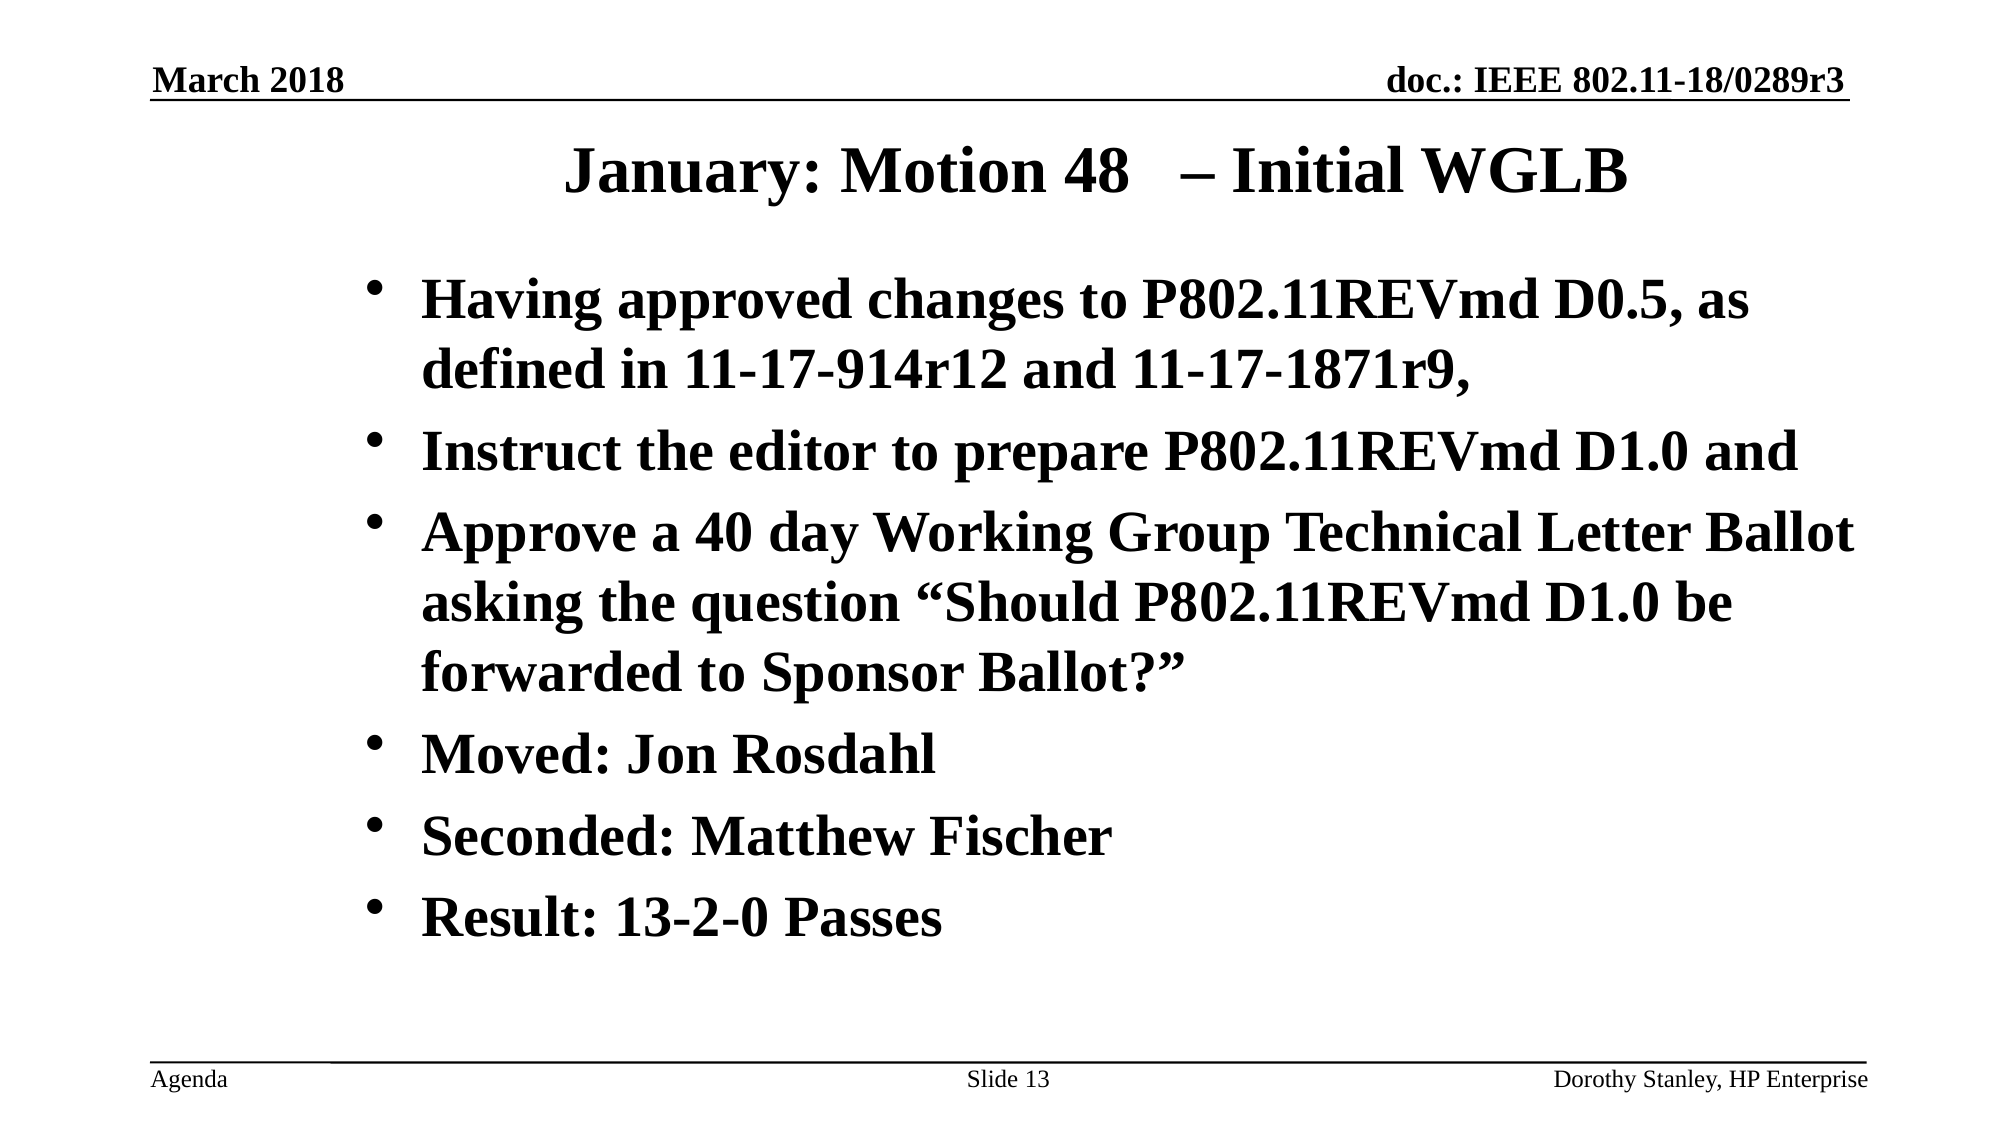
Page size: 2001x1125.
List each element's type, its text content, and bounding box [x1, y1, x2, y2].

text_box Having approved changes to P802.11REVmd D0.5, as defined in 11-17-914r12 and 11-17-1871r9, Instruct the editor to prepare P802.11REVmd D1.0 and Approve a 40 day Working Group Technical Letter Ballot asking the question “Should P802.11REVmd D1.0 be forwarded to Sponsor Ballot?” Moved: Jon Rosdahl Seconded: Matthew Fischer Result: 13-2-0 Passes [350, 252, 1903, 1025]
footer Dorothy Stanley, HP Enterprise [1549, 1062, 1869, 1093]
text_box January: Motion 48 – Initial WGLB [359, 77, 1835, 252]
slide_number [152, 54, 567, 100]
slide_number Slide 13 [964, 1062, 1053, 1093]
